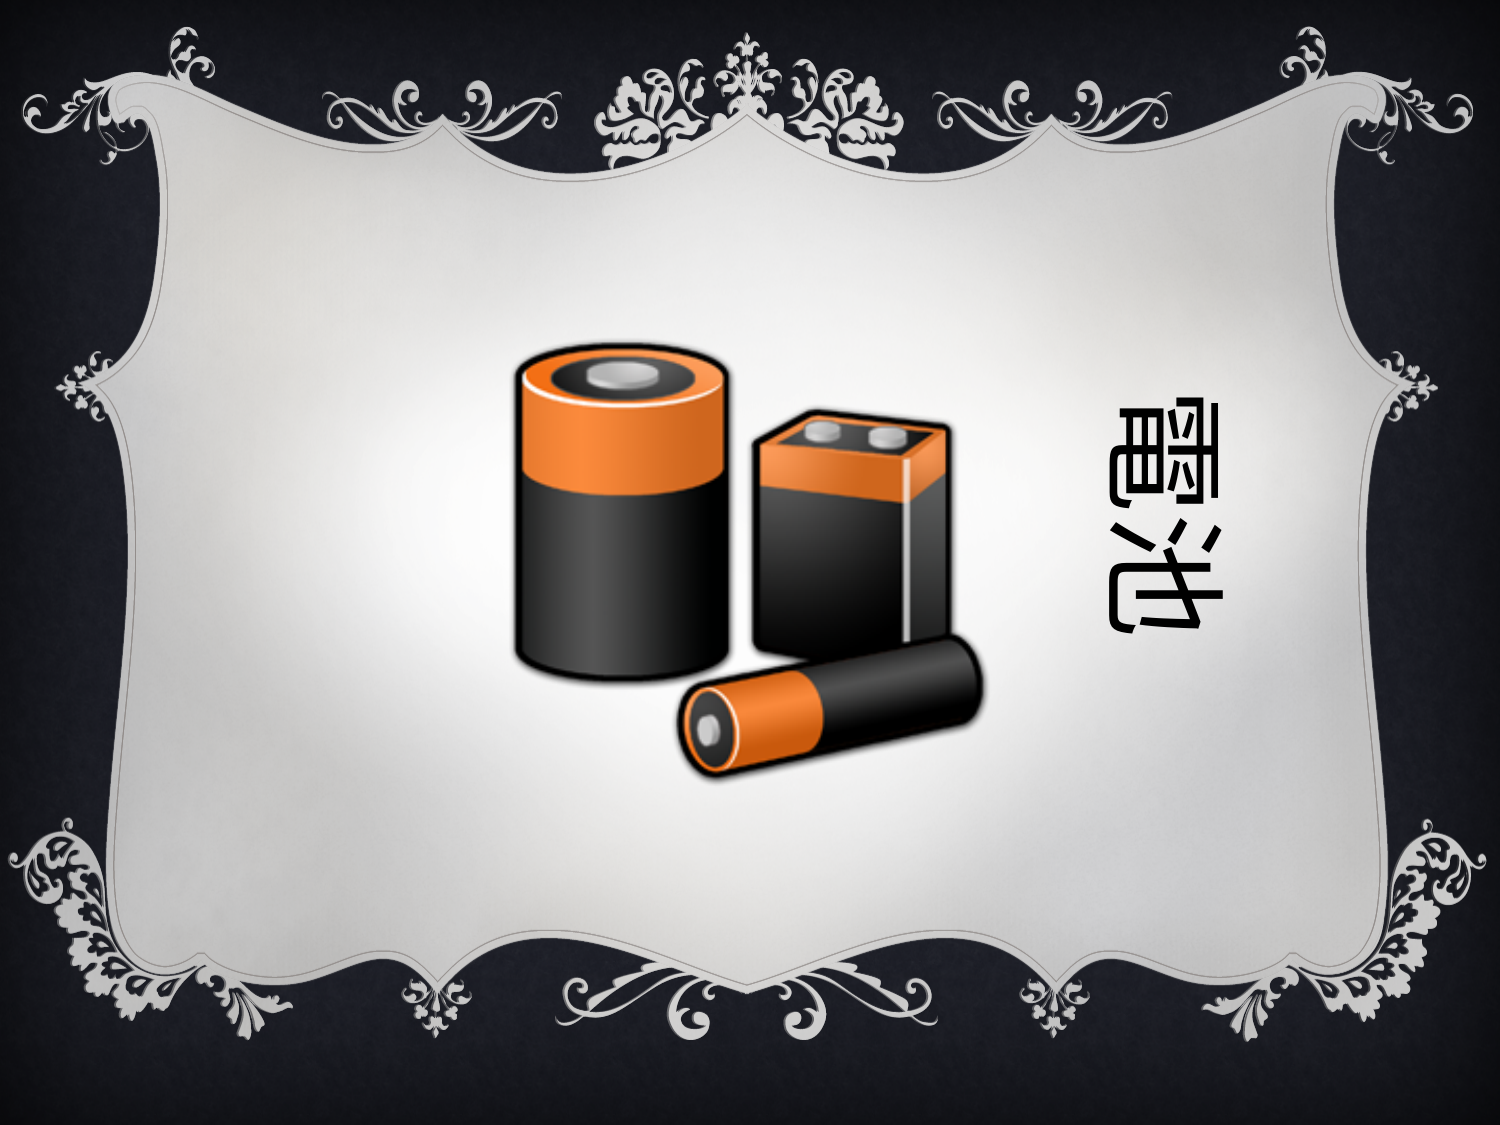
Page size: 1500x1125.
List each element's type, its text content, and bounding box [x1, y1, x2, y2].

text_box 電池 [1069, 373, 1251, 642]
picture [0, 0, 1500, 1125]
